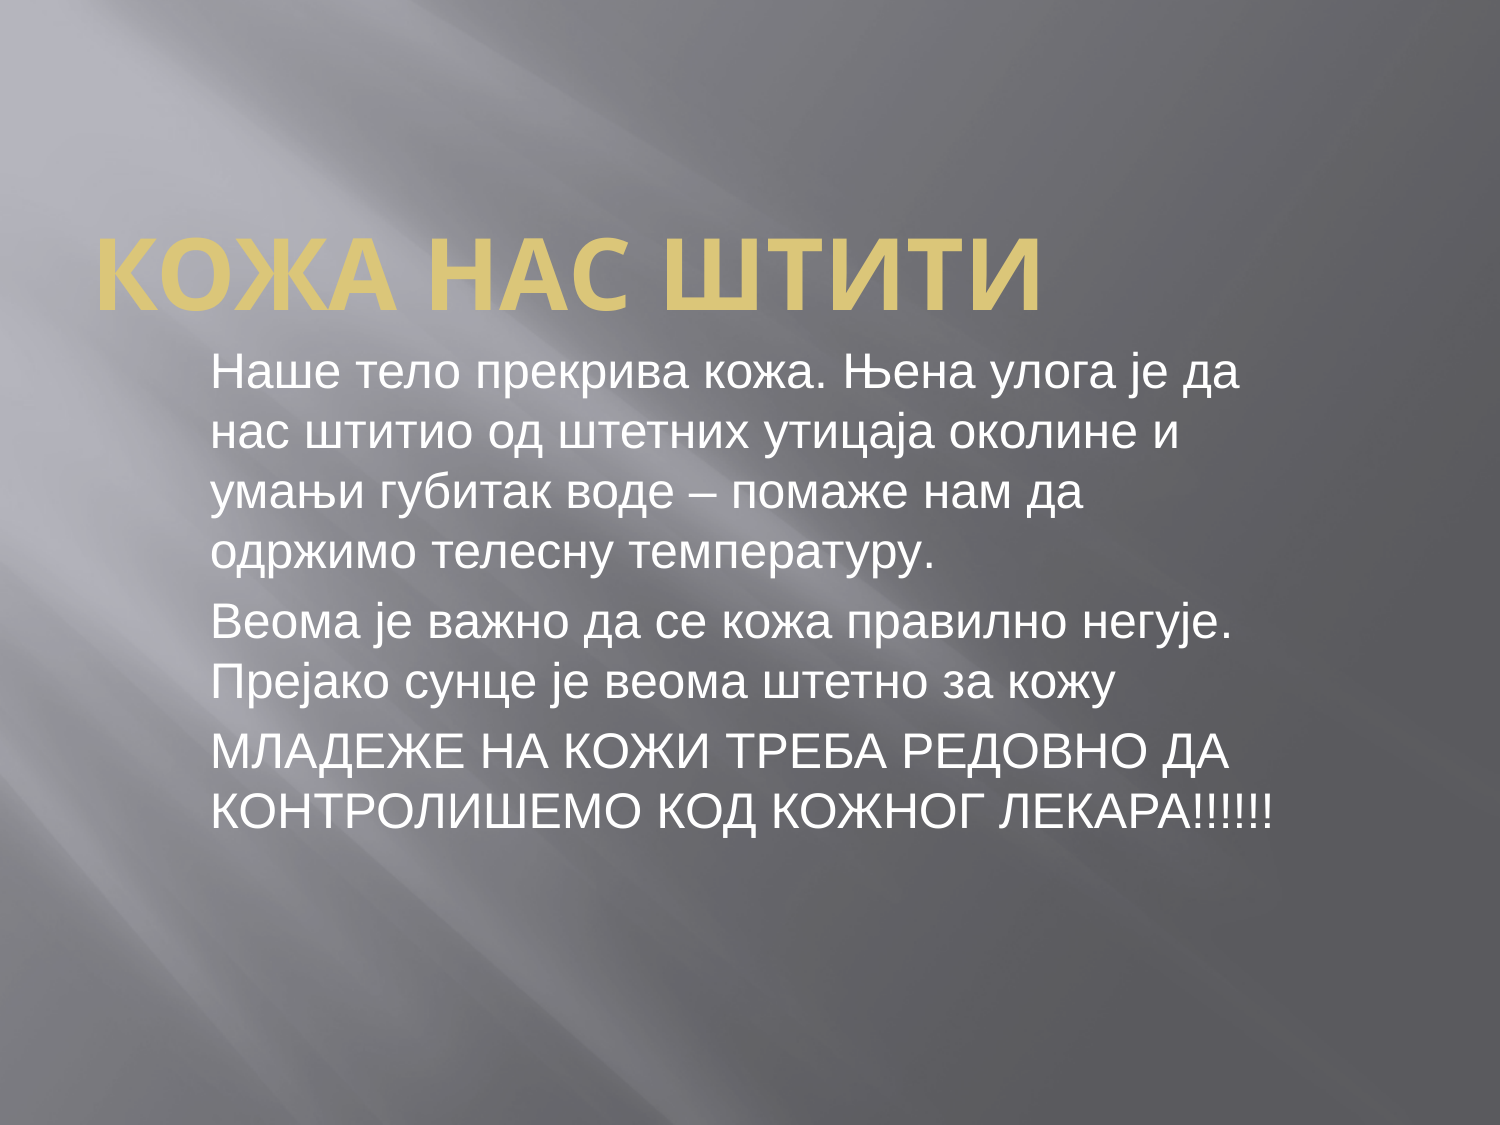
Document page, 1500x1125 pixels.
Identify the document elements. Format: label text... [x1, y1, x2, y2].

title КОЖА НАС ШТИТИ [76, 30, 1240, 331]
list Наше тело прекрива кожа. Њена улога је да нас штитио од штетних утицаја околине и умањи губитак воде – помаже нам да одржимо телесну температуру. Веома је важно да се кожа правилно негује. Прејако сунце је веома штетно за кожу МЛАДЕЖЕ НА КОЖИ ТРЕБА РЕДОВНО ДА КОНТРОЛИШЕМО КОД КОЖНОГ ЛЕКАРА!!!!!! [183, 330, 1315, 928]
